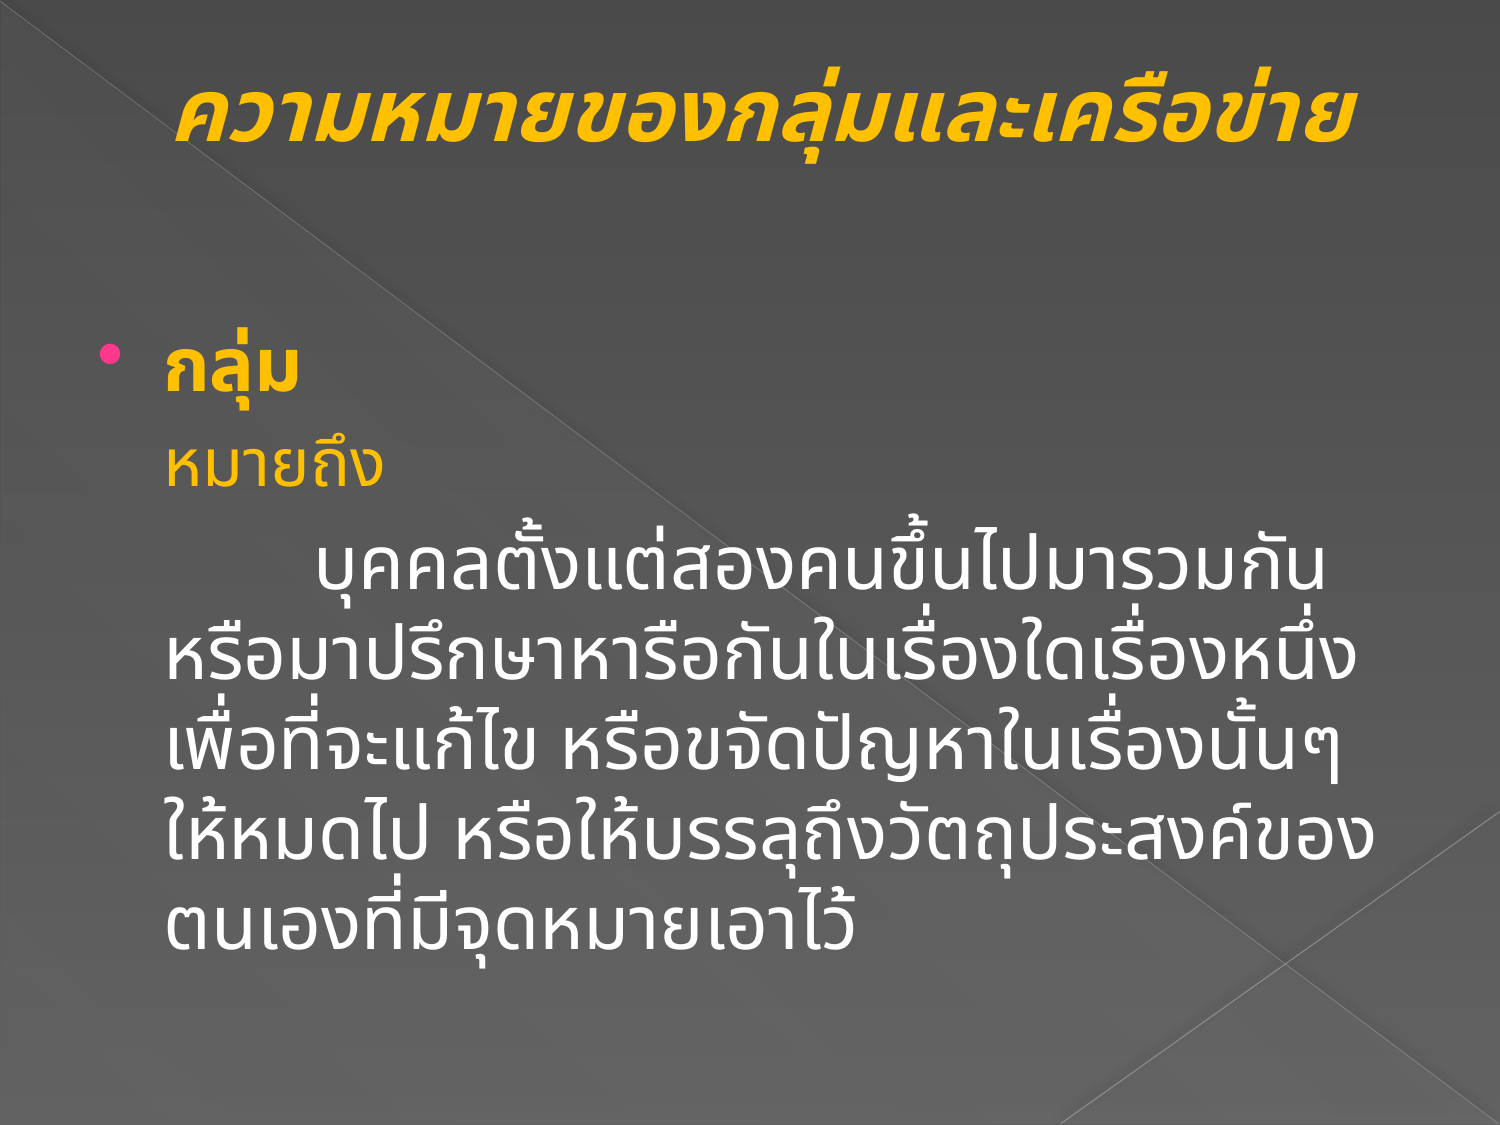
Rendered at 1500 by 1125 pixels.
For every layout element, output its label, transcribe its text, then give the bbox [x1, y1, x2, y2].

list กลุ่ม หมายถึง บุคคลตั้งแต่สองคนขึ้นไปมารวมกัน หรือมาปรึกษาหารือกันในเรื่องใดเรื่องหนึ่ง เพื่อที่จะแก้ไข หรือขจัดปัญหาในเรื่องนั้นๆ ให้หมดไป หรือให้บรรลุถึงวัตถุประสงค์ของตนเองที่มีจุดหมายเอาไว้ [75, 308, 1425, 1059]
title ความหมายของกลุ่มและเครือข่าย [75, 43, 1425, 274]
